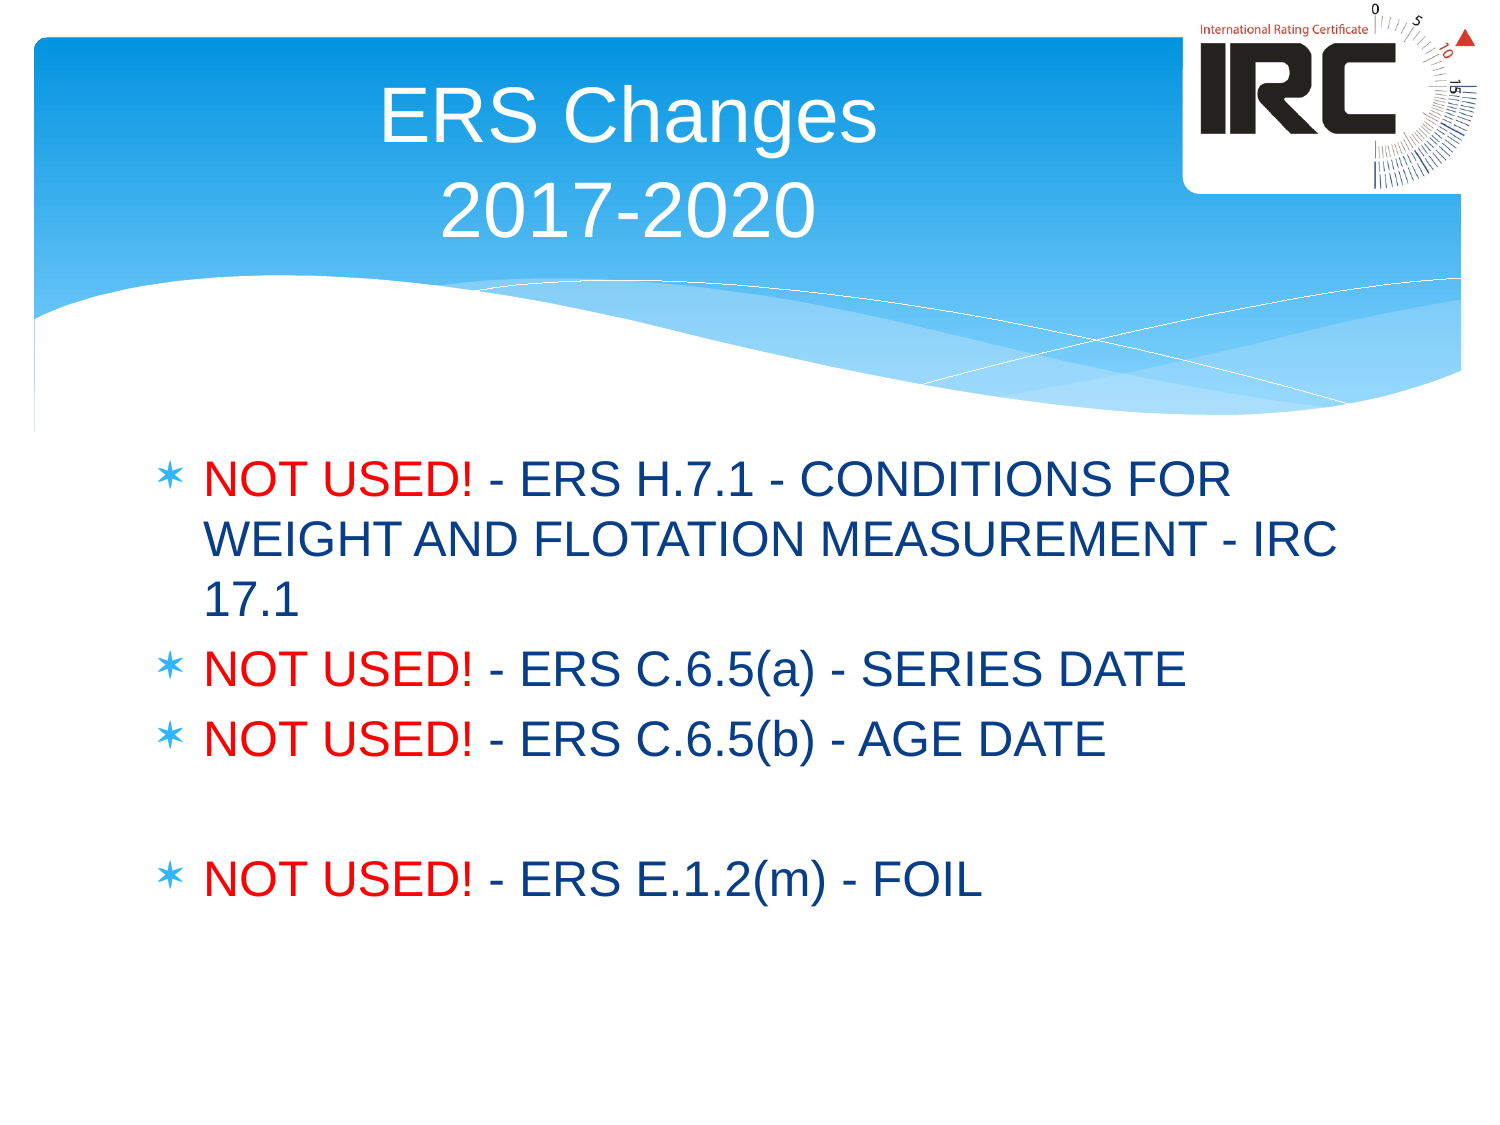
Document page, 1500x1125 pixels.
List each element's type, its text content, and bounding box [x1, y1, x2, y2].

title ERS Changes 2017-2020 [75, 55, 1183, 261]
list NOT USED! - ERS H.7.1 - CONDITIONS FOR WEIGHT AND FLOTATION MEASUREMENT - IRC 17.1 NOT USED! - ERS C.6.5(a) - SERIES DATE NOT USED! - ERS C.6.5(b) - AGE DATE NOT USED! - ERS E.1.2(m) - FOIL [143, 438, 1359, 1005]
picture [1182, 0, 1496, 194]
